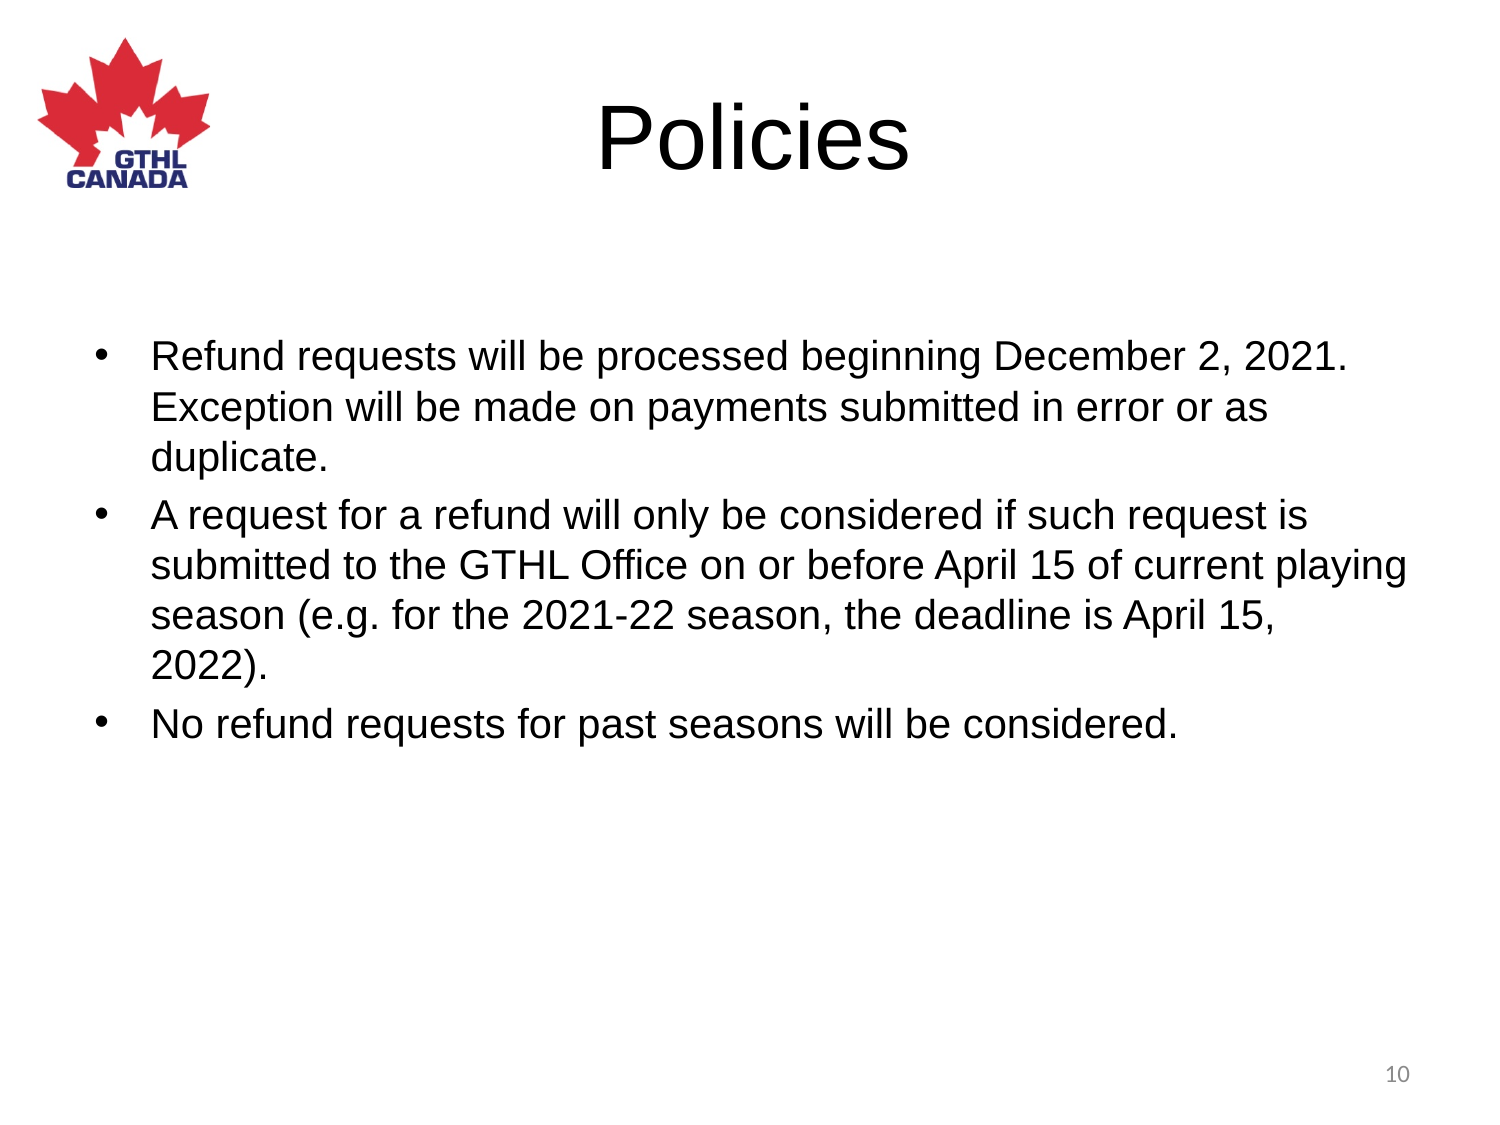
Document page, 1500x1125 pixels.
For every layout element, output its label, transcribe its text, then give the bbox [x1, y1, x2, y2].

title Policies [79, 38, 1430, 227]
list Refund requests will be processed beginning December 2, 2021. Exception will be made on payments submitted in error or as duplicate. A request for a refund will only be considered if such request is submitted to the GTHL Office on or before April 15 of current playing season (e.g. for the 2021-22 season, the deadline is April 15, 2022). No refund requests for past seasons will be considered. [79, 263, 1430, 1006]
picture [37, 37, 211, 189]
slide_number 10 [1074, 1042, 1425, 1103]
